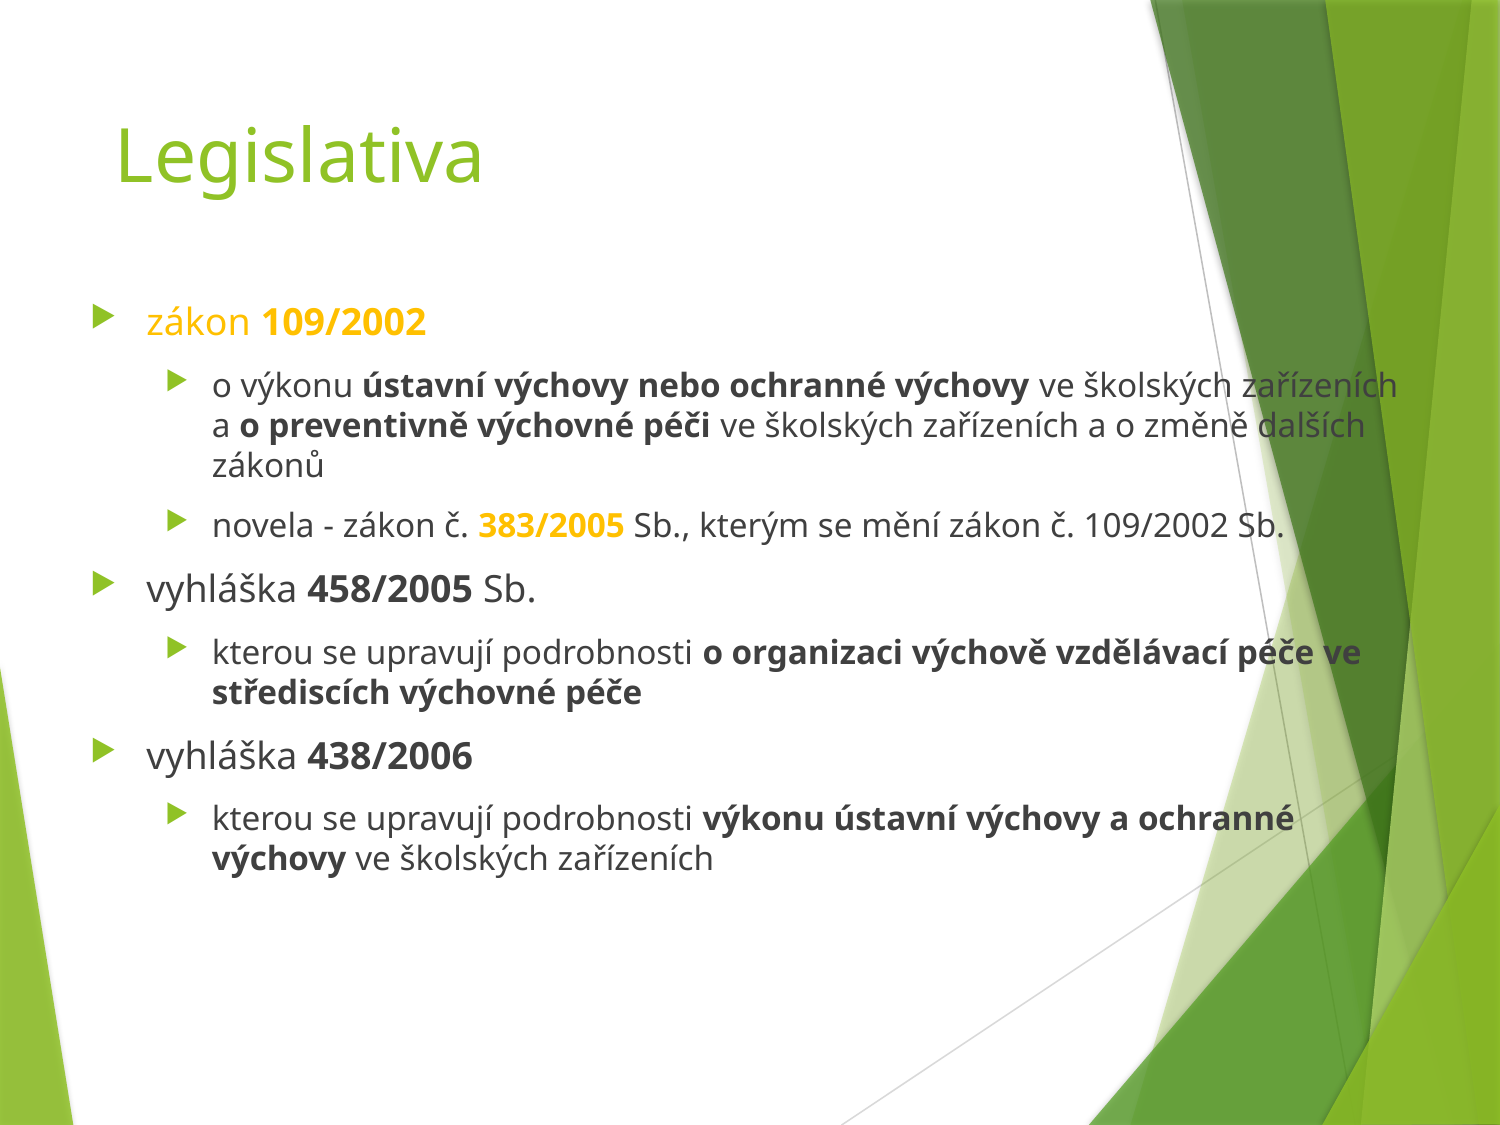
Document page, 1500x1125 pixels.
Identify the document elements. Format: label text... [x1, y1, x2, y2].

title Legislativa [99, 99, 1142, 290]
list zákon 109/2002 o výkonu ústavní výchovy nebo ochranné výchovy ve školských zařízeních a o preventivně výchovné péči ve školských zařízeních a o změně dalších zákonů novela - zákon č. 383/2005 Sb., kterým se mění zákon č. 109/2002 Sb. vyhláška 458/2005 Sb. kterou se upravují podrobnosti o organizaci výchově vzdělávací péče ve střediscích výchovné péče vyhláška 438/2006 kterou se upravují podrobnosti výkonu ústavní výchovy a ochranné výchovy ve školských zařízeních [75, 290, 1425, 1106]
